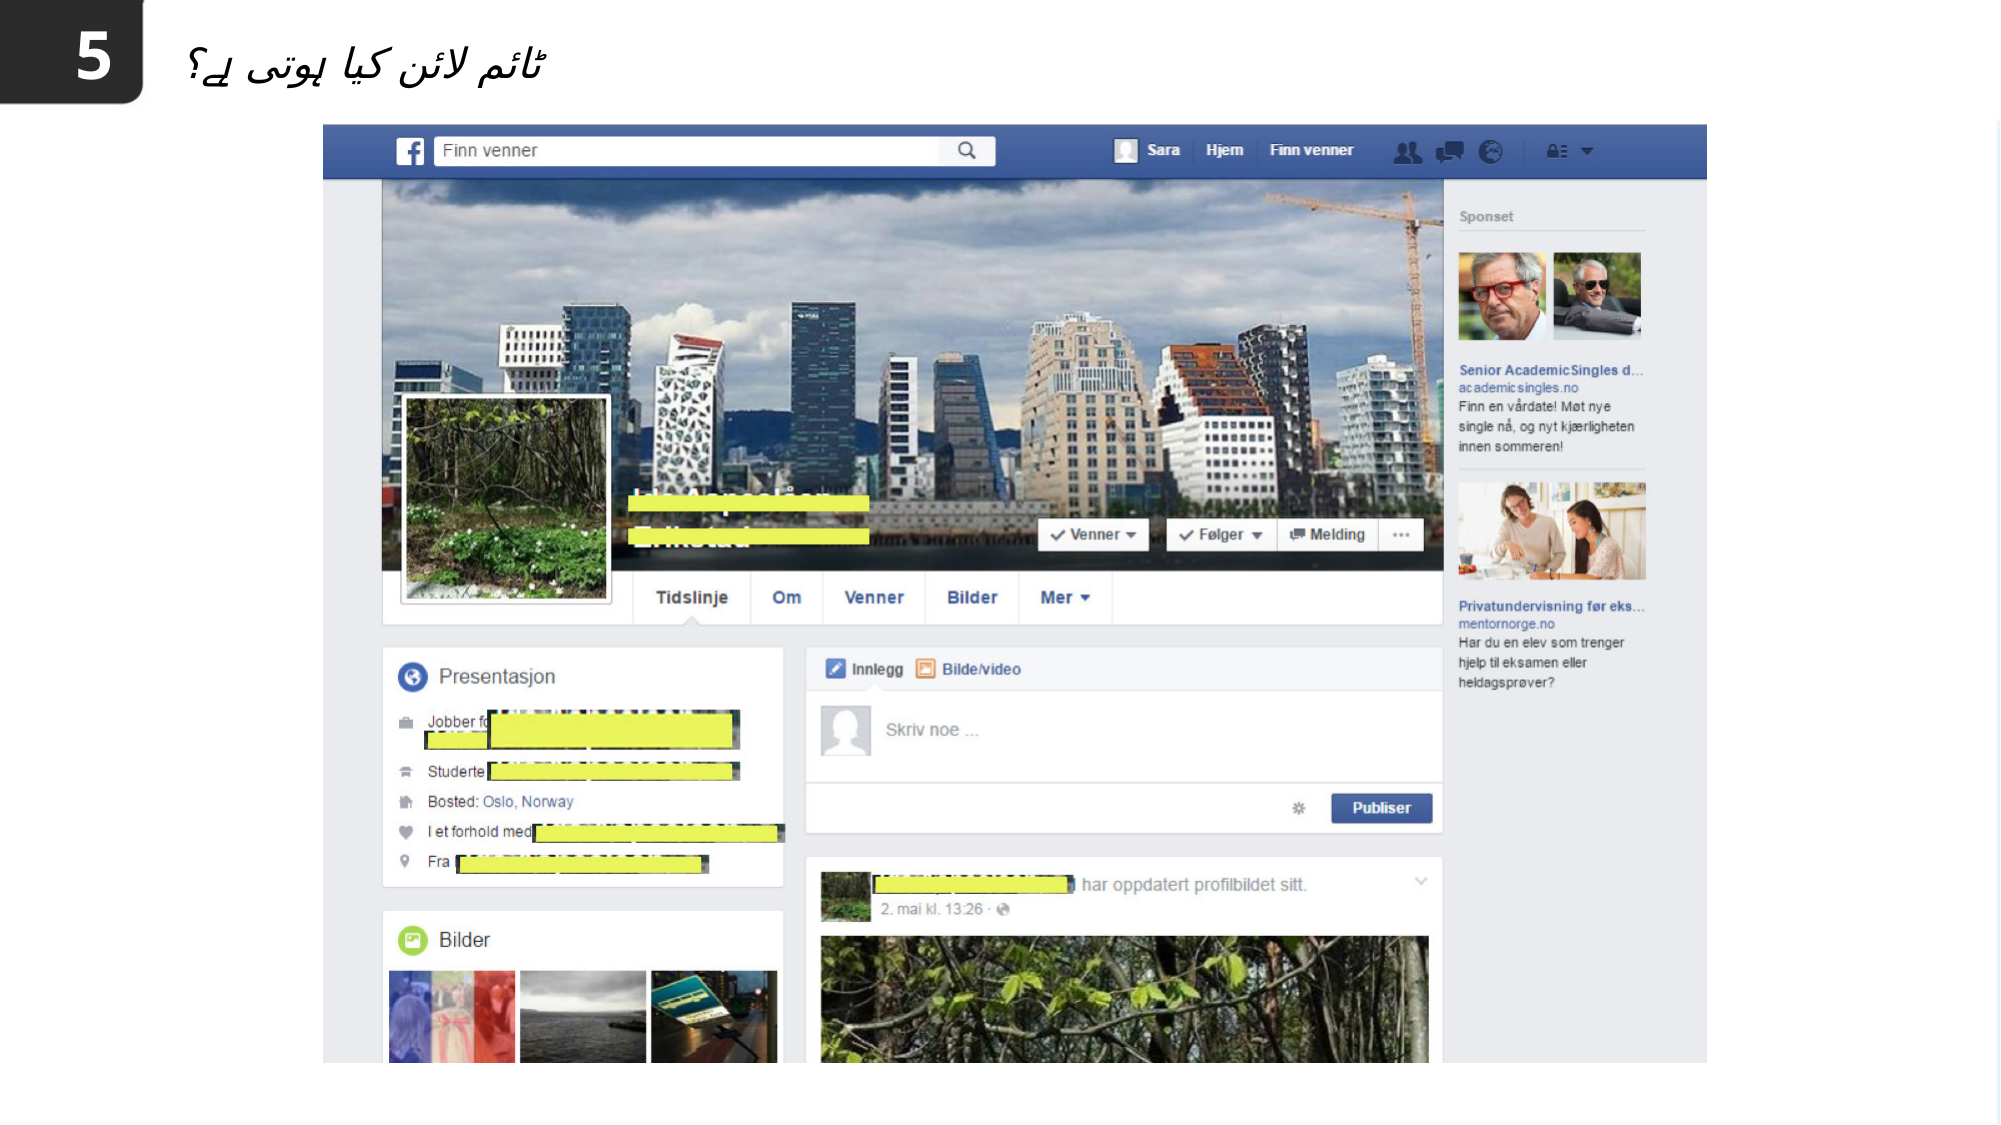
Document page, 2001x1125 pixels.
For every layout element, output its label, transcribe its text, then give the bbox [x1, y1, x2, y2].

text_box 5 [60, 20, 188, 95]
title ٹائم لائن کیا ہوتی ہے؟ [188, 34, 1864, 95]
picture [0, 0, 2000, 1124]
